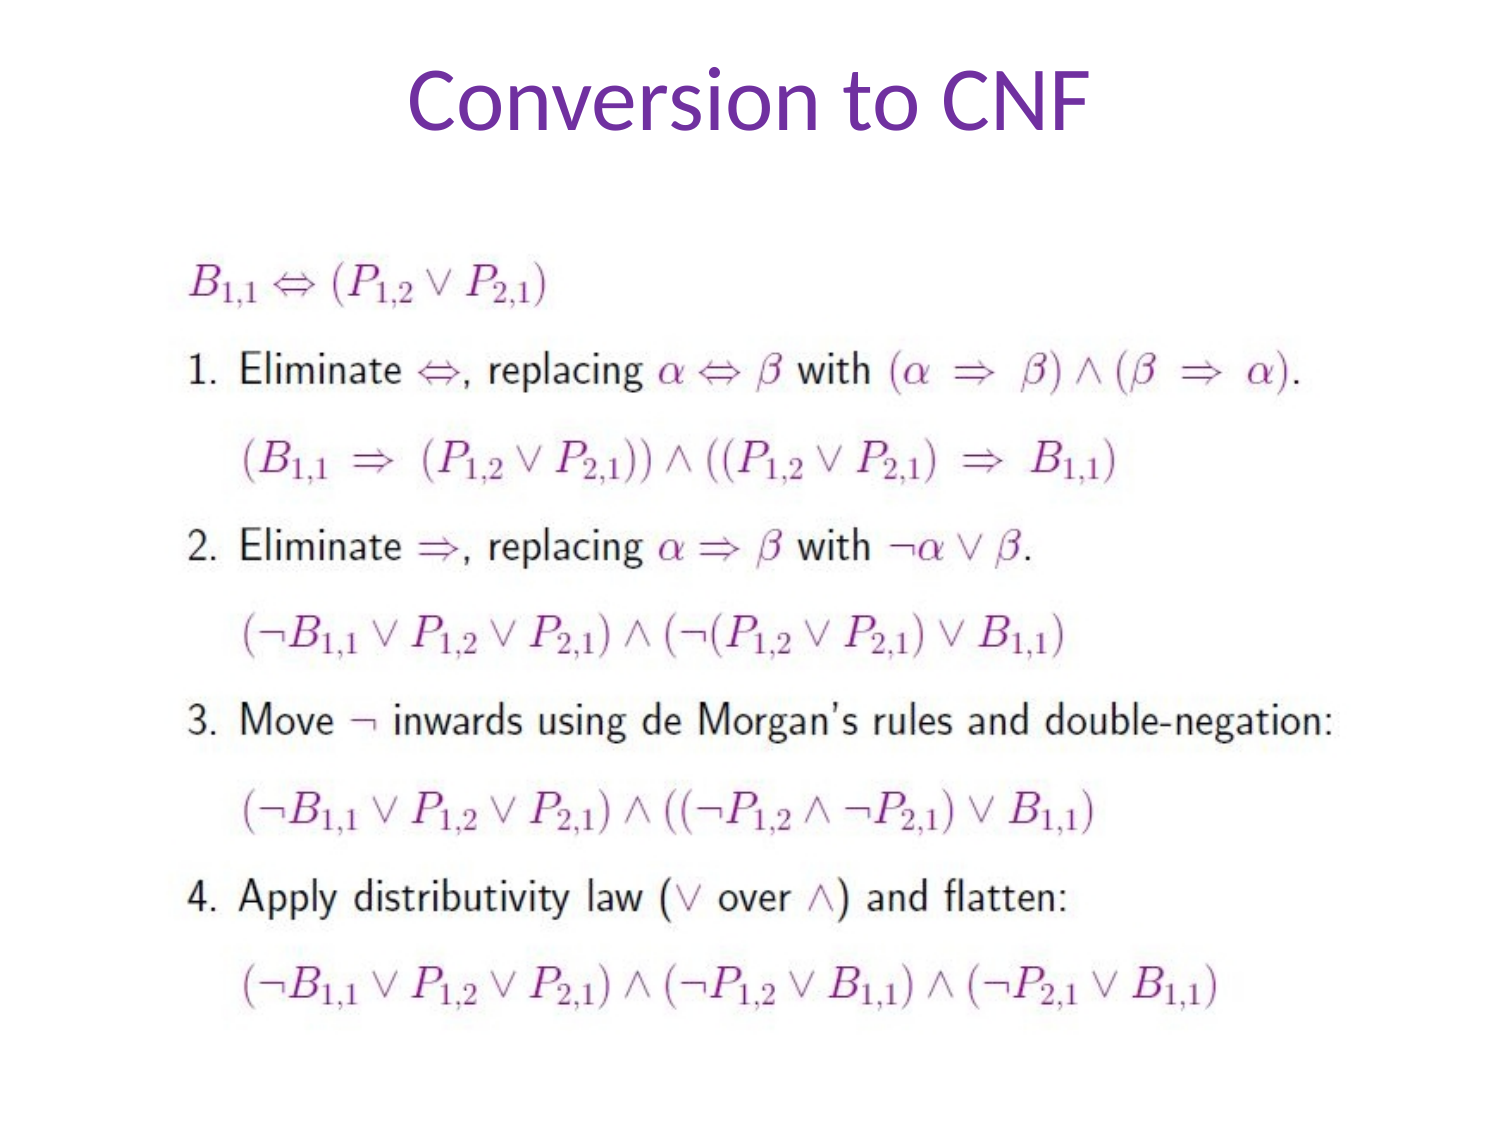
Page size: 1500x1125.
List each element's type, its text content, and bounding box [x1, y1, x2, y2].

picture [0, 232, 1500, 1113]
title Conversion to CNF [74, 0, 1426, 188]
